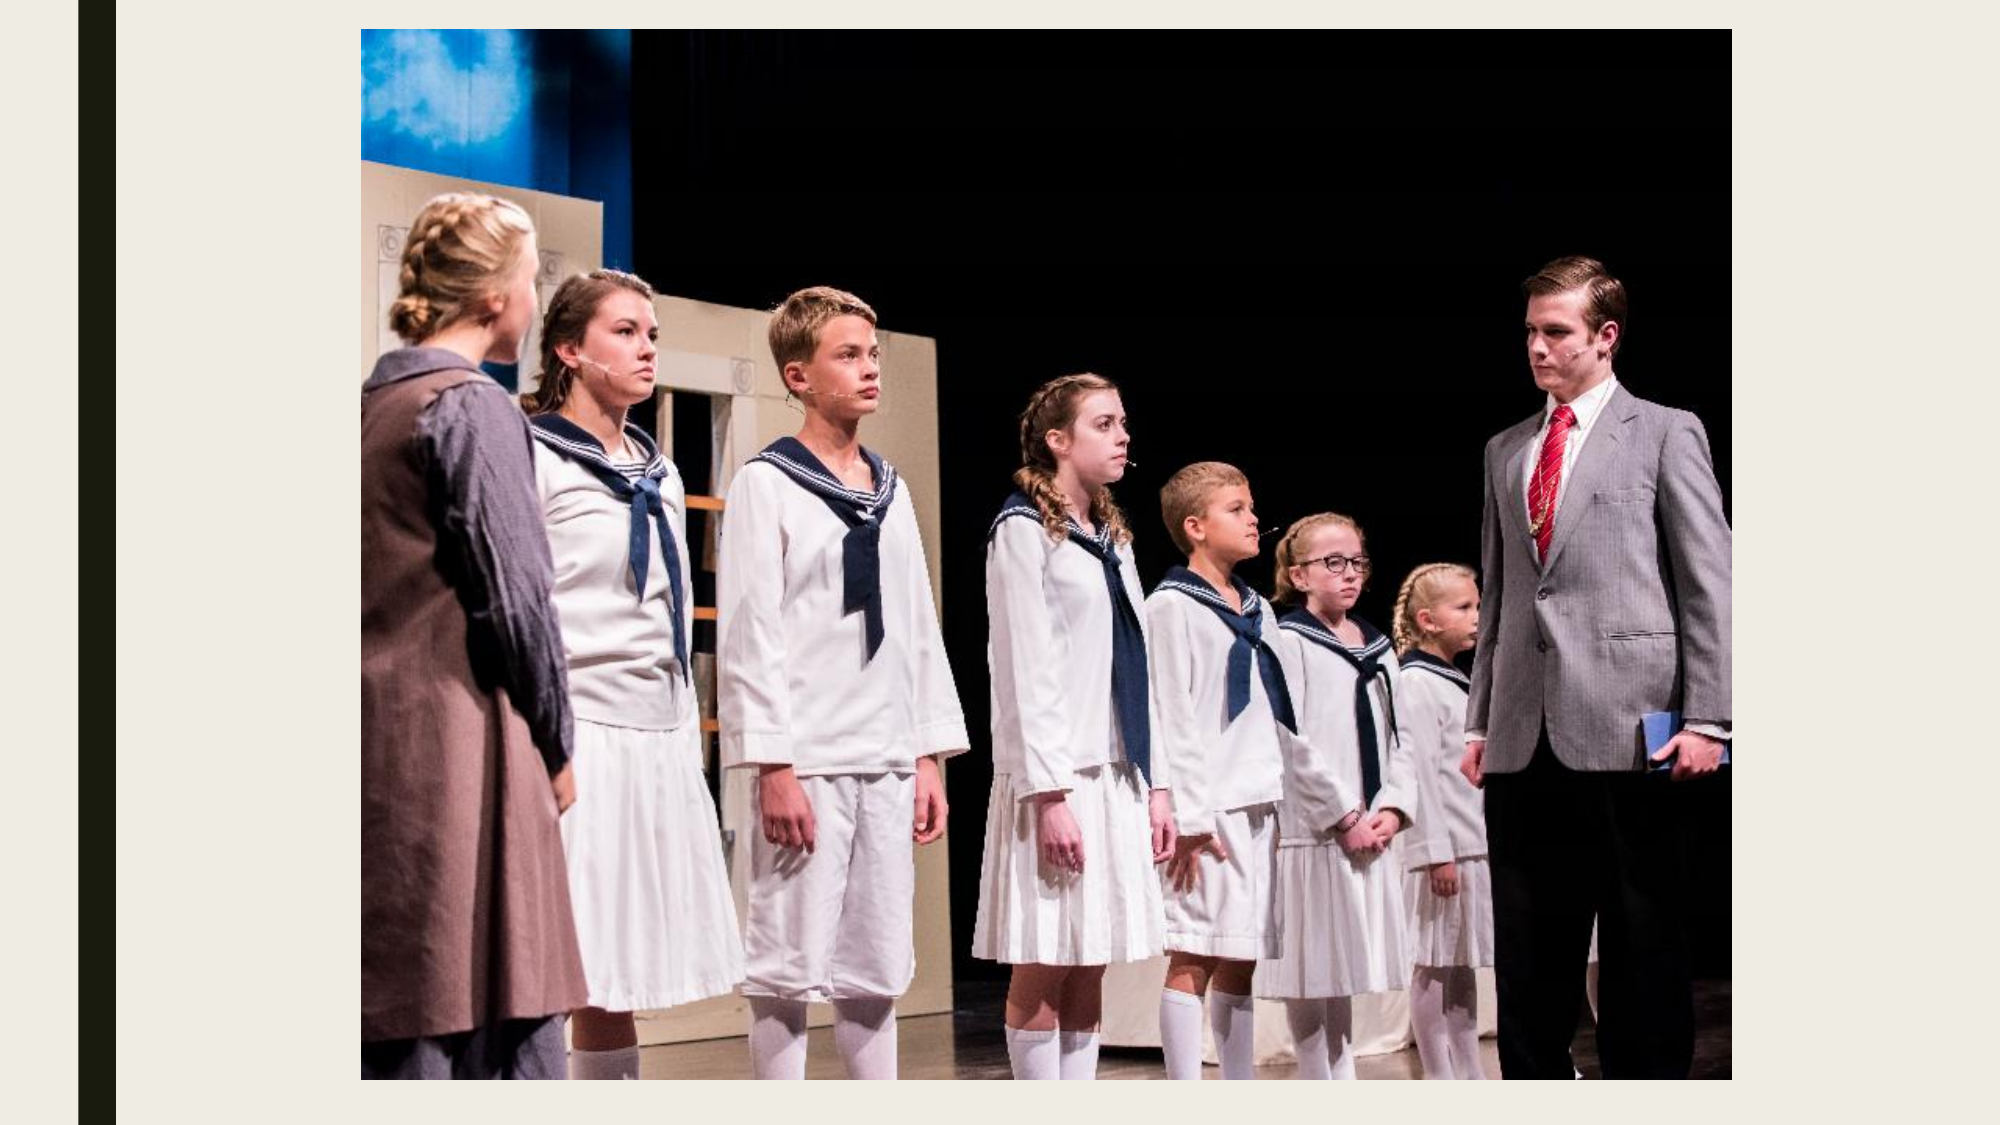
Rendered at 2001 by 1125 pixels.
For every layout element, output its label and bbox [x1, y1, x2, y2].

picture [361, 29, 377, 44]
picture [361, 29, 1732, 1080]
